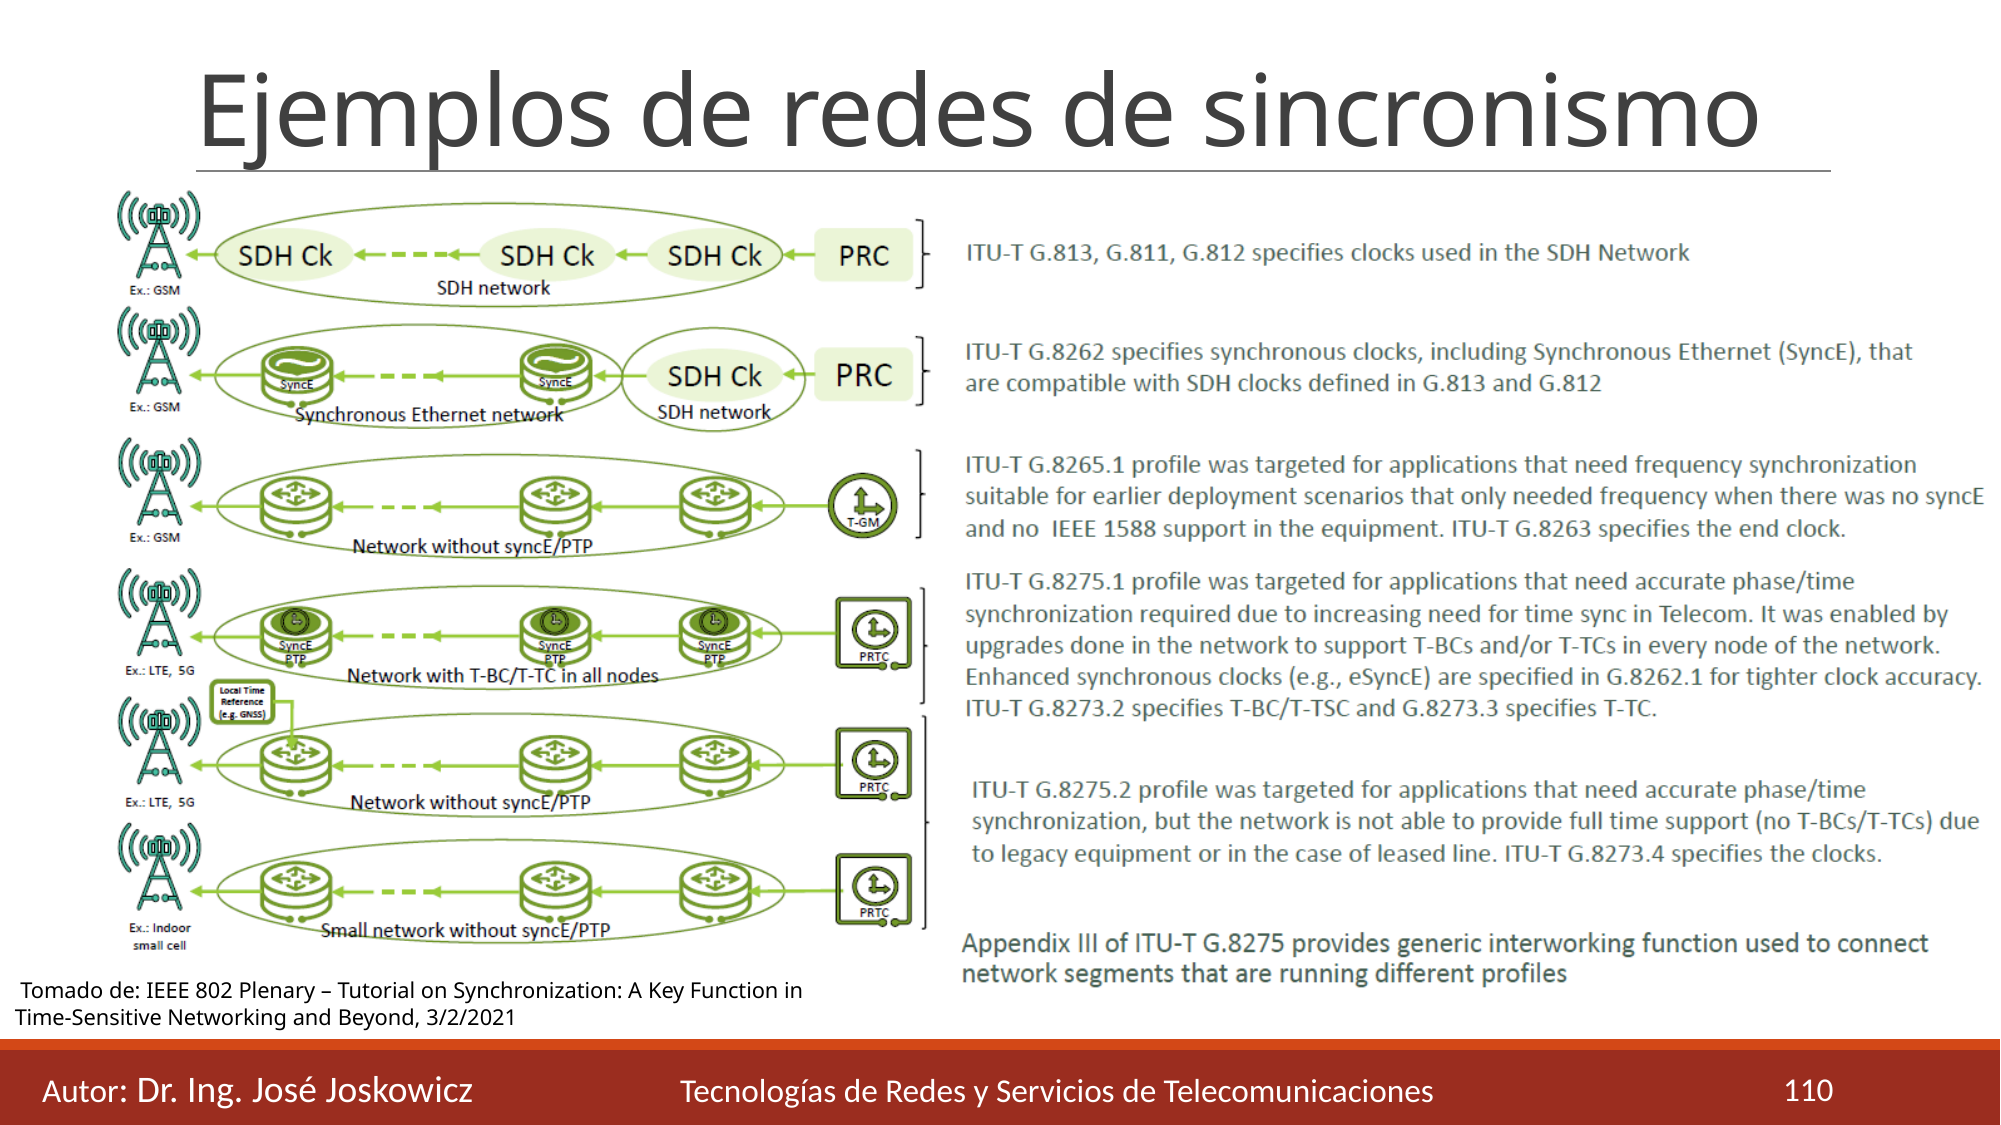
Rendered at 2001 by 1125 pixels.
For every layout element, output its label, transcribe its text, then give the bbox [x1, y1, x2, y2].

picture [75, 173, 2000, 1005]
text_box Tomado de: IEEE 802 Plenary – Tutorial on Synchronization: A Key Function in Time-Sensitive Networking and Beyond, 3/2/2021 [0, 943, 858, 1037]
title Ejemplos de redes de sincronismo [180, 47, 1830, 171]
